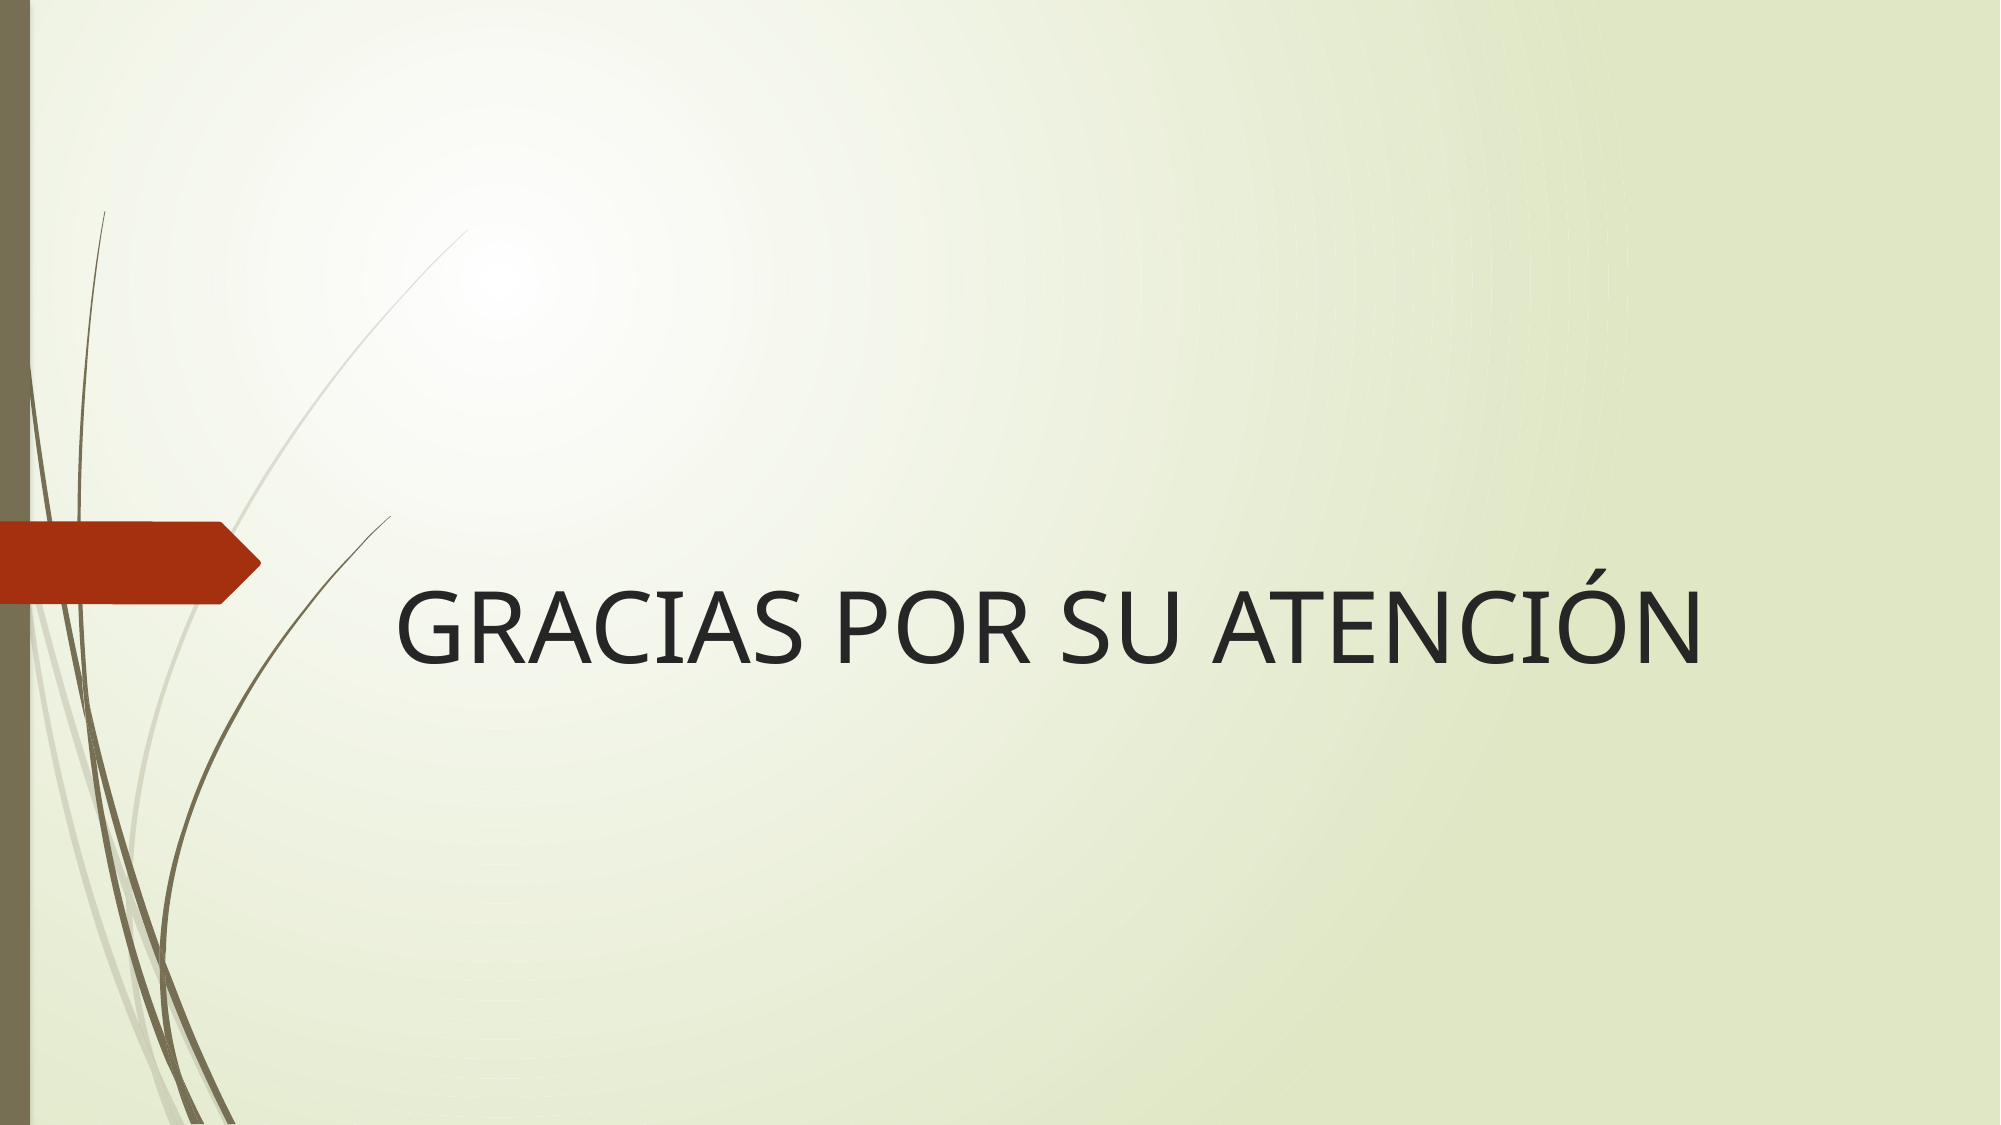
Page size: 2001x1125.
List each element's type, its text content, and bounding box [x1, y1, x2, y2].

title GRACIAS POR SU ATENCIÓN [378, 368, 1841, 880]
